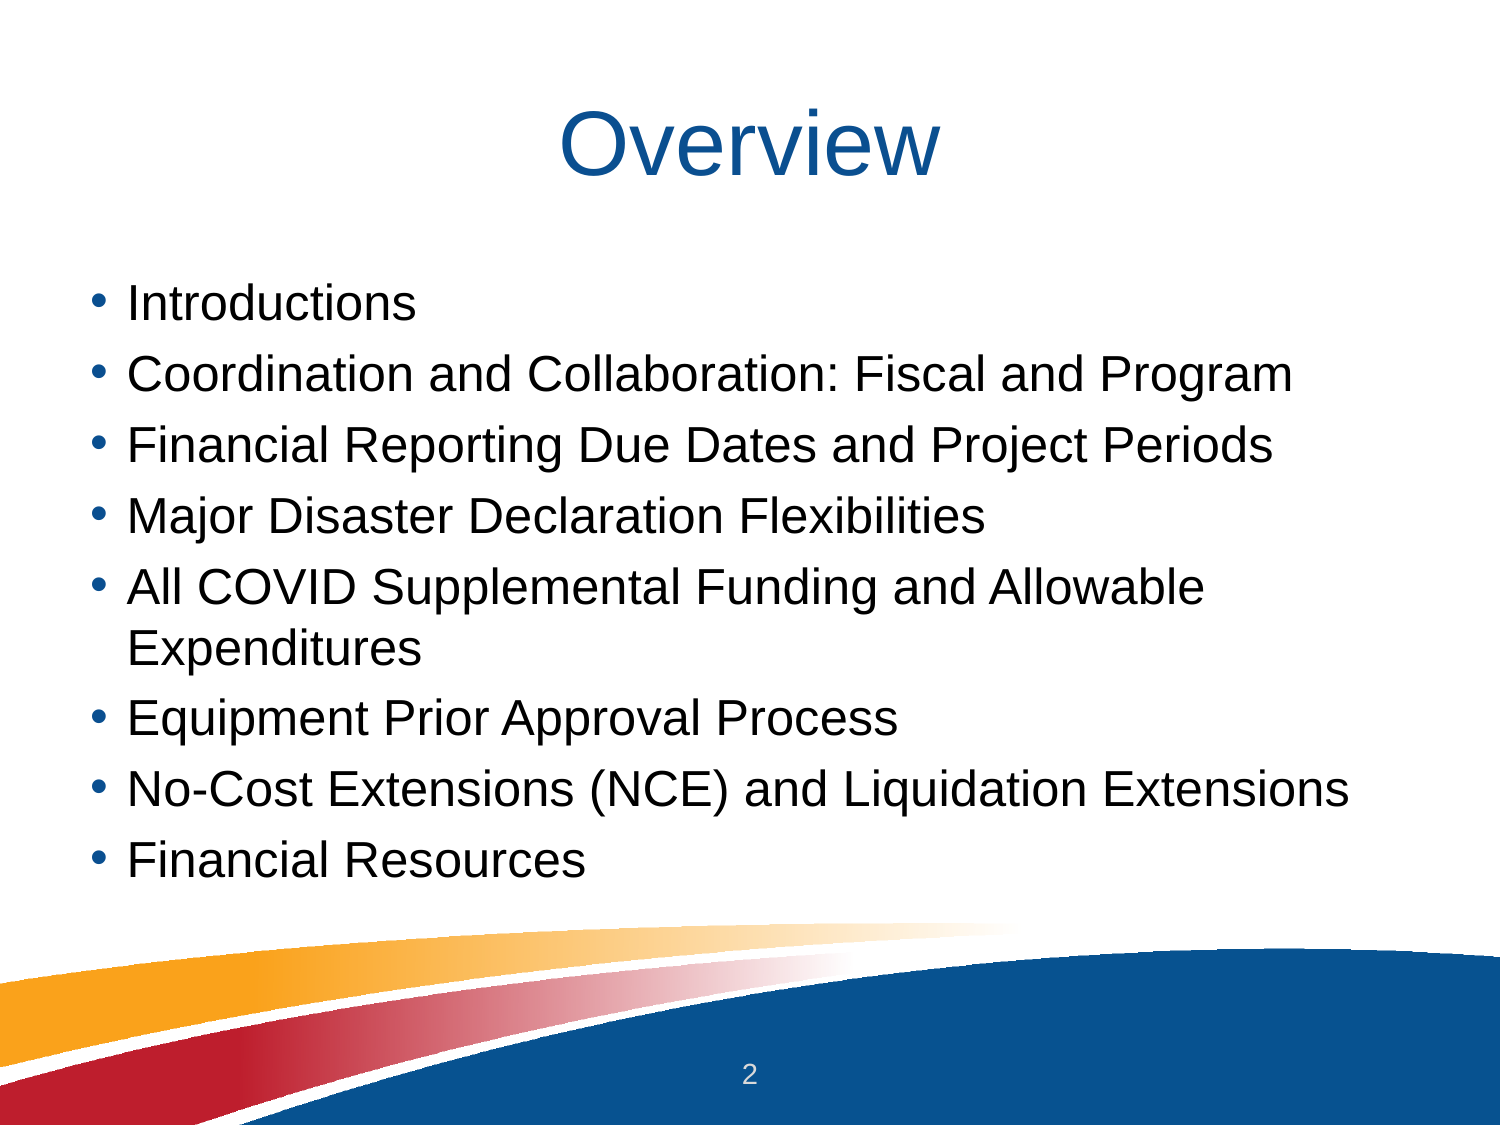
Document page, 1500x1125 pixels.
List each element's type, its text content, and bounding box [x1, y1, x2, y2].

list Introductions Coordination and Collaboration: Fiscal and Program Financial Reporting Due Dates and Project Periods Major Disaster Declaration Flexibilities All COVID Supplemental Funding and Allowable Expenditures Equipment Prior Approval Process No-Cost Extensions (NCE) and Liquidation Extensions Financial Resources [75, 262, 1425, 900]
title Overview [75, 45, 1425, 233]
slide_number 2 [575, 1042, 925, 1103]
picture [0, 887, 1500, 1125]
